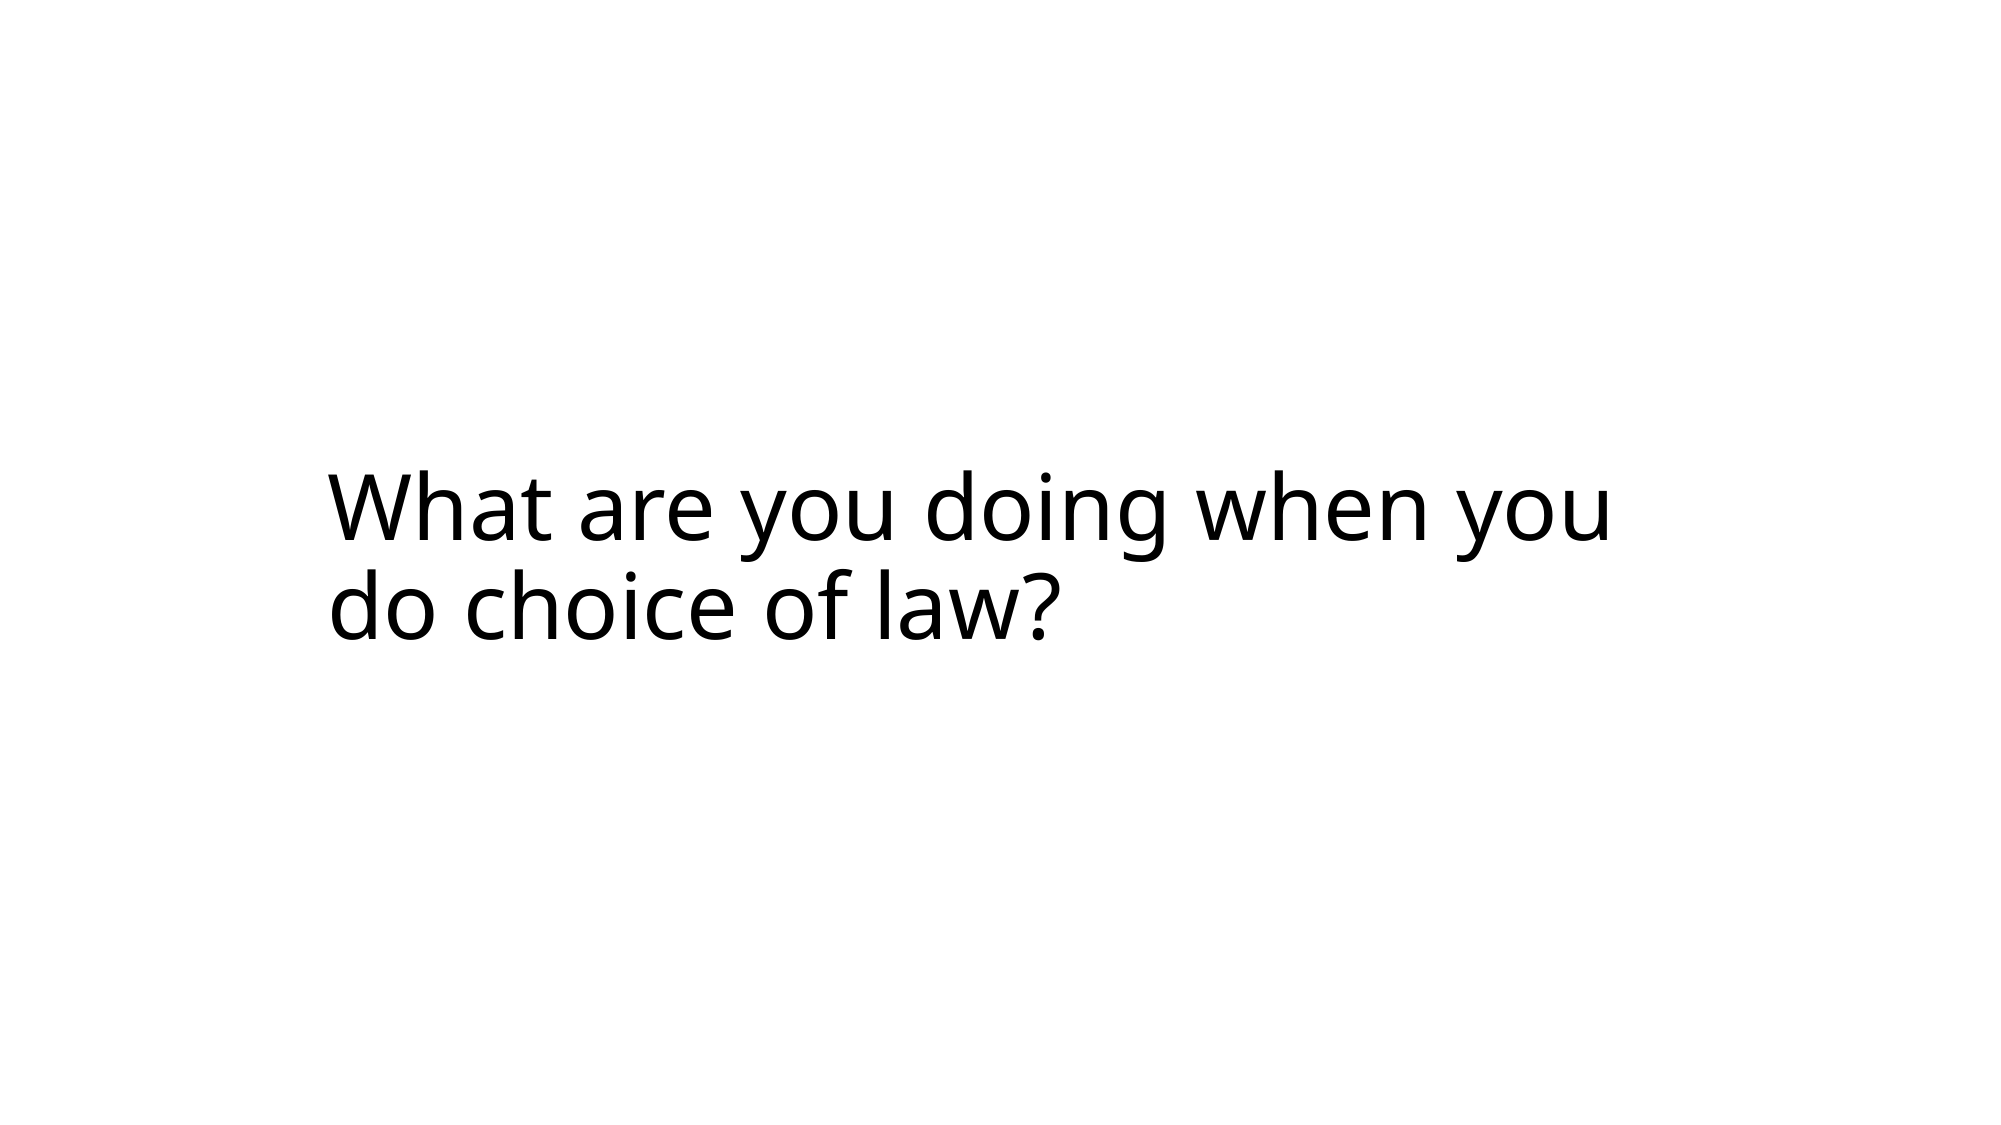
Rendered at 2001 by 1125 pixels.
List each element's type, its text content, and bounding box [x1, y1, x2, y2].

title What are you doing when you do choice of law? [312, 45, 1675, 1075]
